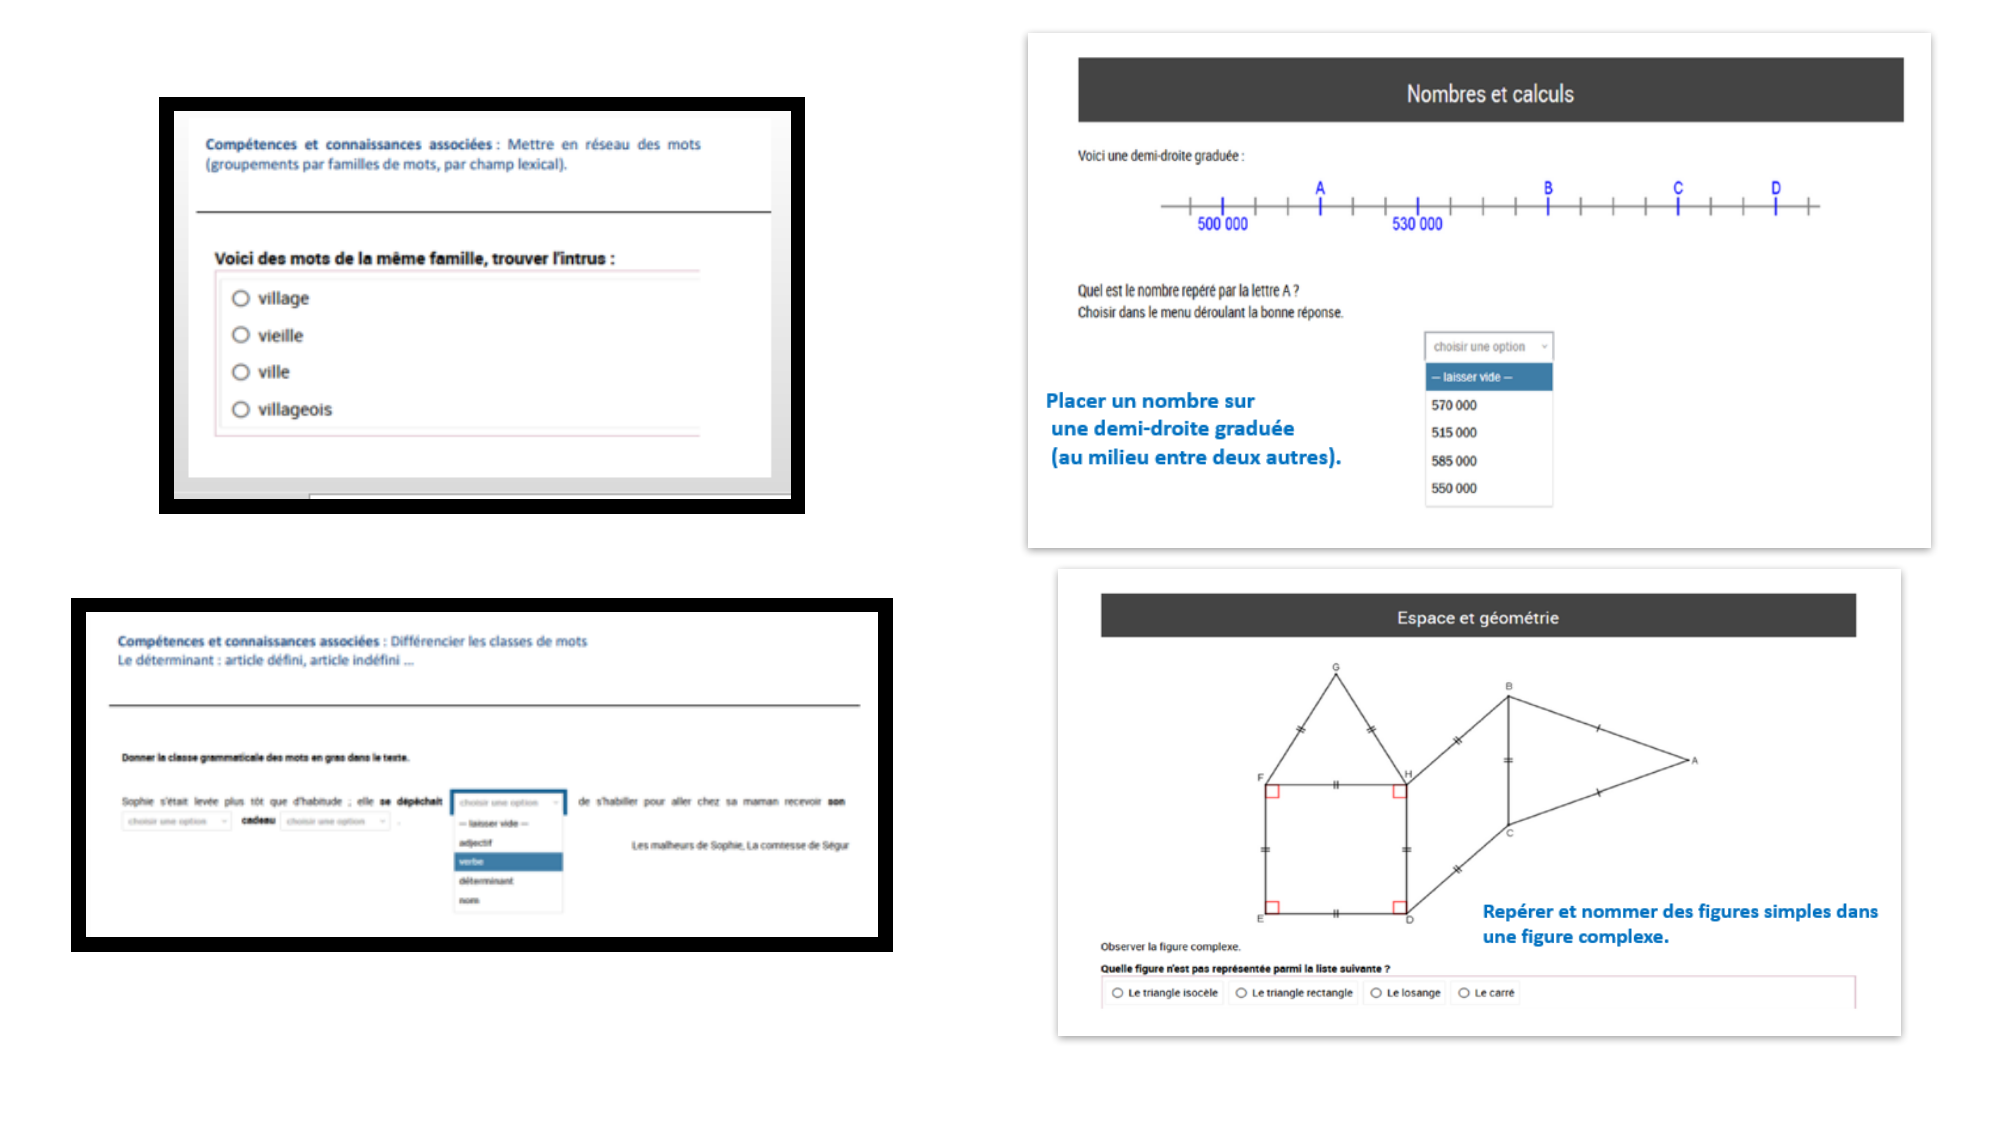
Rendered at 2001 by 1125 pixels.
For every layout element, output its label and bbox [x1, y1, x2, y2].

picture [1072, 583, 1887, 1022]
picture [173, 110, 791, 499]
picture [85, 612, 878, 938]
picture [1042, 47, 1917, 534]
